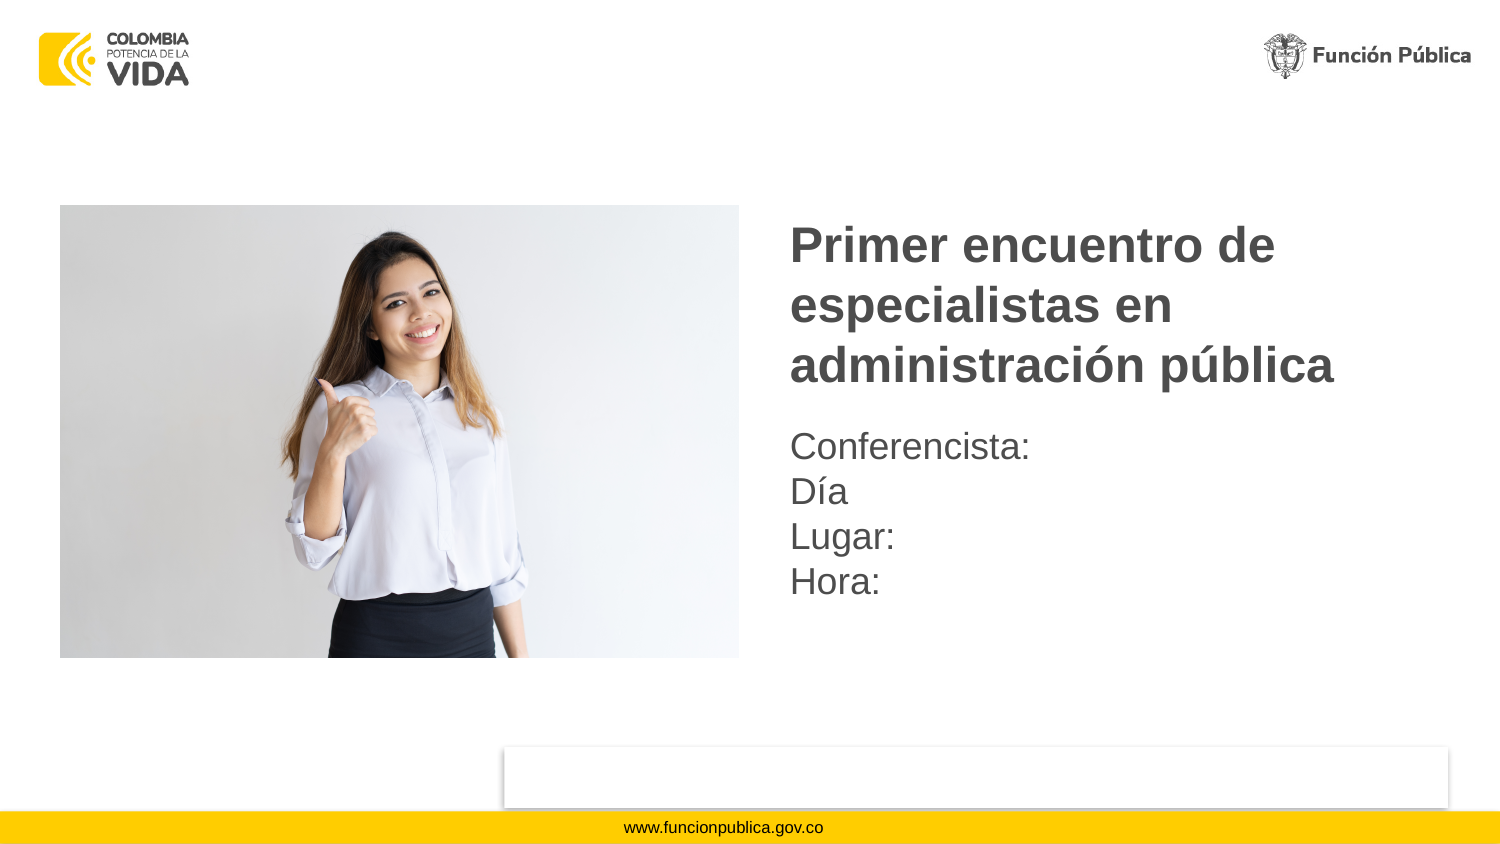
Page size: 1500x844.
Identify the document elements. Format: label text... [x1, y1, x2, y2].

picture [60, 204, 739, 658]
picture [31, 17, 196, 101]
picture [1254, 0, 1480, 113]
text_box Conferencista: Día Lugar: Hora: [774, 414, 1383, 654]
text_box Primer encuentro de especialistas en administración pública [774, 205, 1383, 400]
